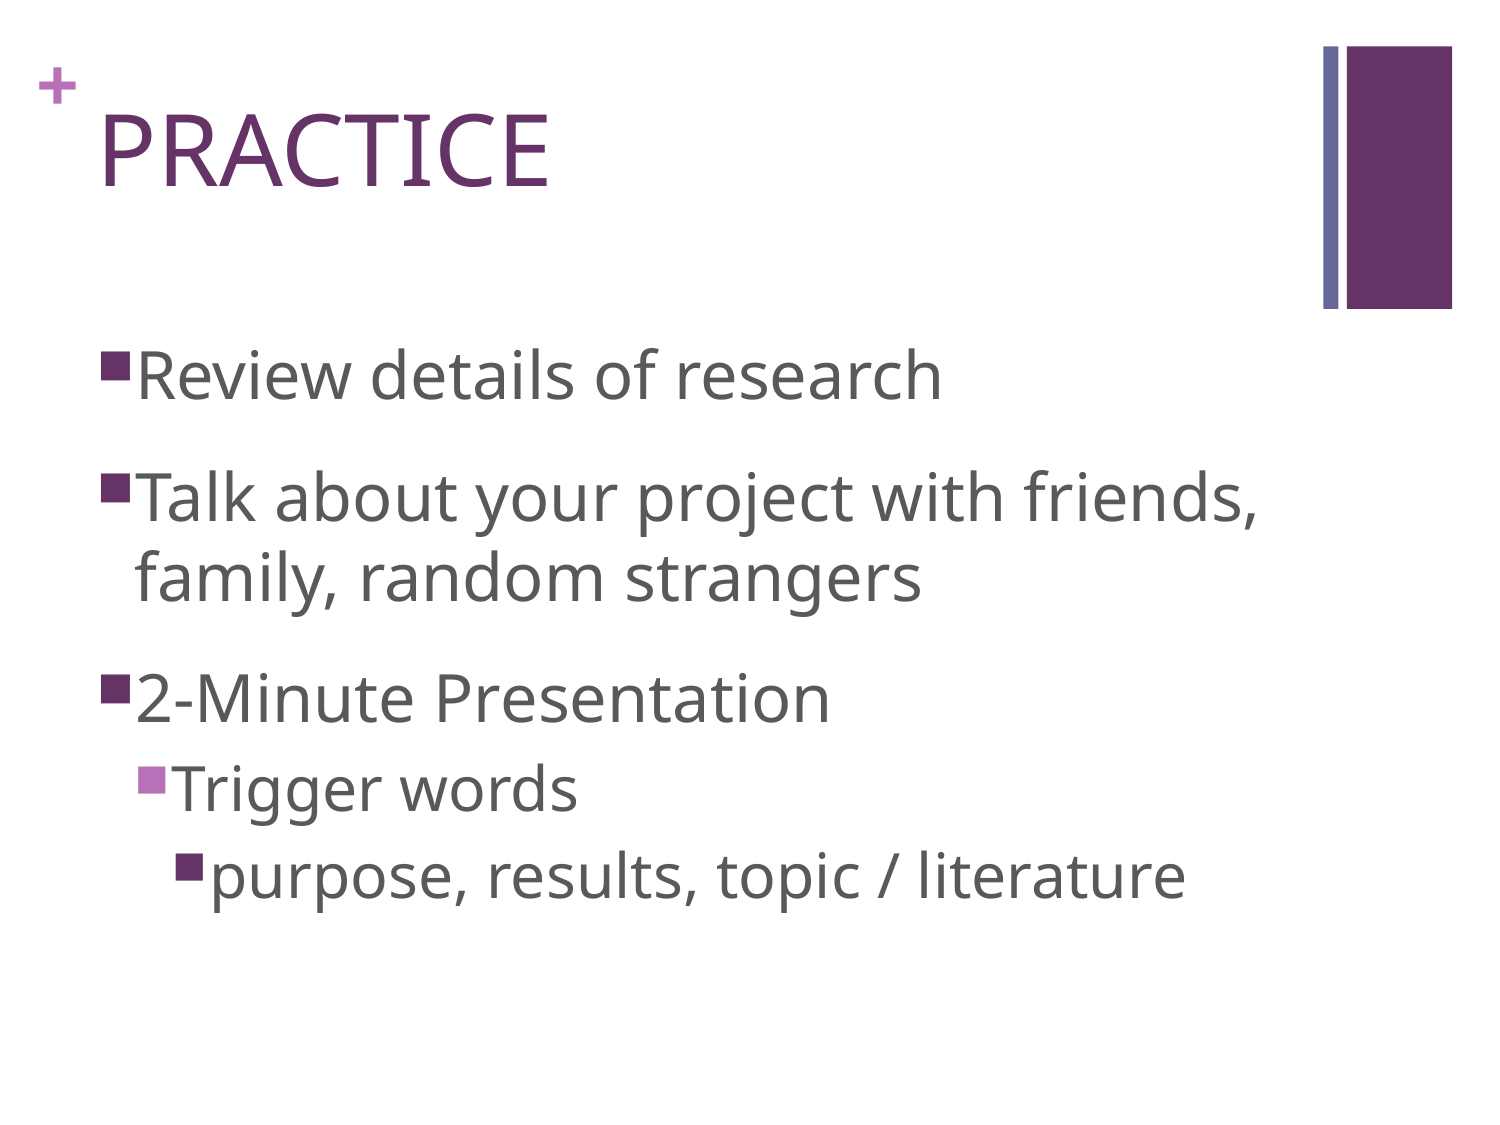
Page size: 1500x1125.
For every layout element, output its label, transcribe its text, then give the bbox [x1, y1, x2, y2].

title PRACTICE [81, 79, 1322, 263]
list Review details of research Talk about your project with friends, family, random strangers 2-Minute Presentation Trigger words purpose, results, topic / literature [81, 324, 1322, 1005]
